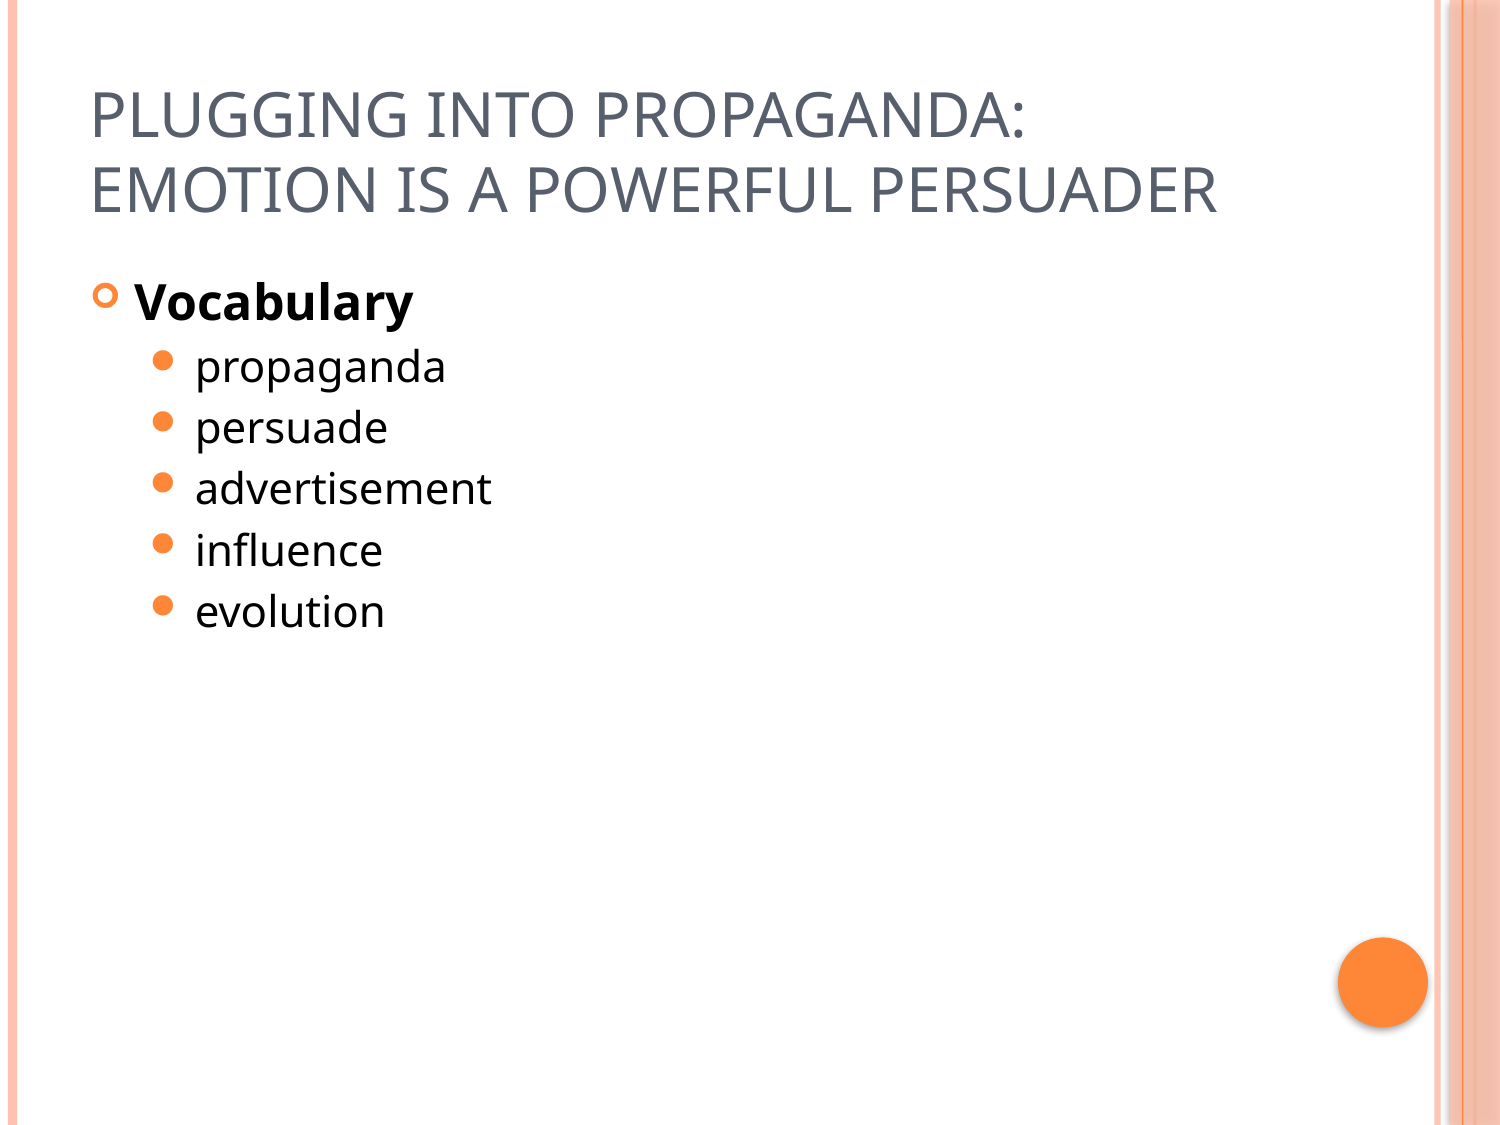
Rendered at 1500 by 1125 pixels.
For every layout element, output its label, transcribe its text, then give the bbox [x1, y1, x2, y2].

title Plugging into Propaganda: Emotion is a powerful persuader [75, 45, 1300, 233]
list Vocabulary propaganda persuade advertisement influence evolution [75, 262, 1300, 1062]
